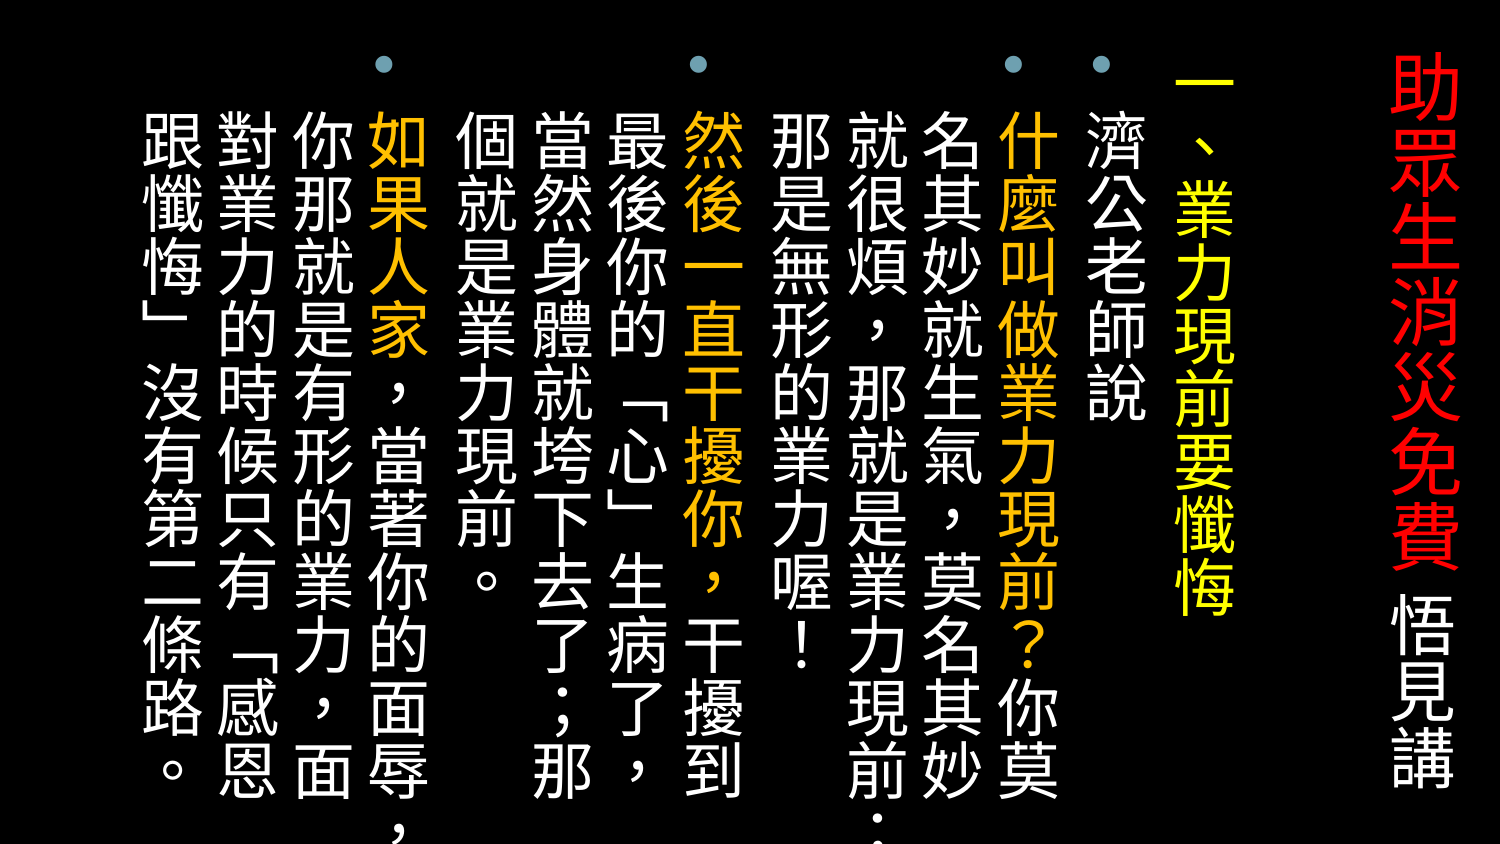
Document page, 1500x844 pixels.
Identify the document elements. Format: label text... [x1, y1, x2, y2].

title 助眾生消災免費 悟見講 [1364, 21, 1483, 820]
list 一、業力現前要懺悔 濟公老師說 什麼叫做業力現前？你莫名其妙就生氣，莫名其妙就很煩，那就是業力現前；那是無形的業力喔！ 然後一直干擾你，干擾到最後你的「心」生病了，當然身體就垮下去了；那個就是業力現前。 如果人家，當著你的面辱，你那就是有形的業力，面對業力的時候只有「感恩跟懺悔」沒有第二條路。 [36, 32, 1353, 820]
